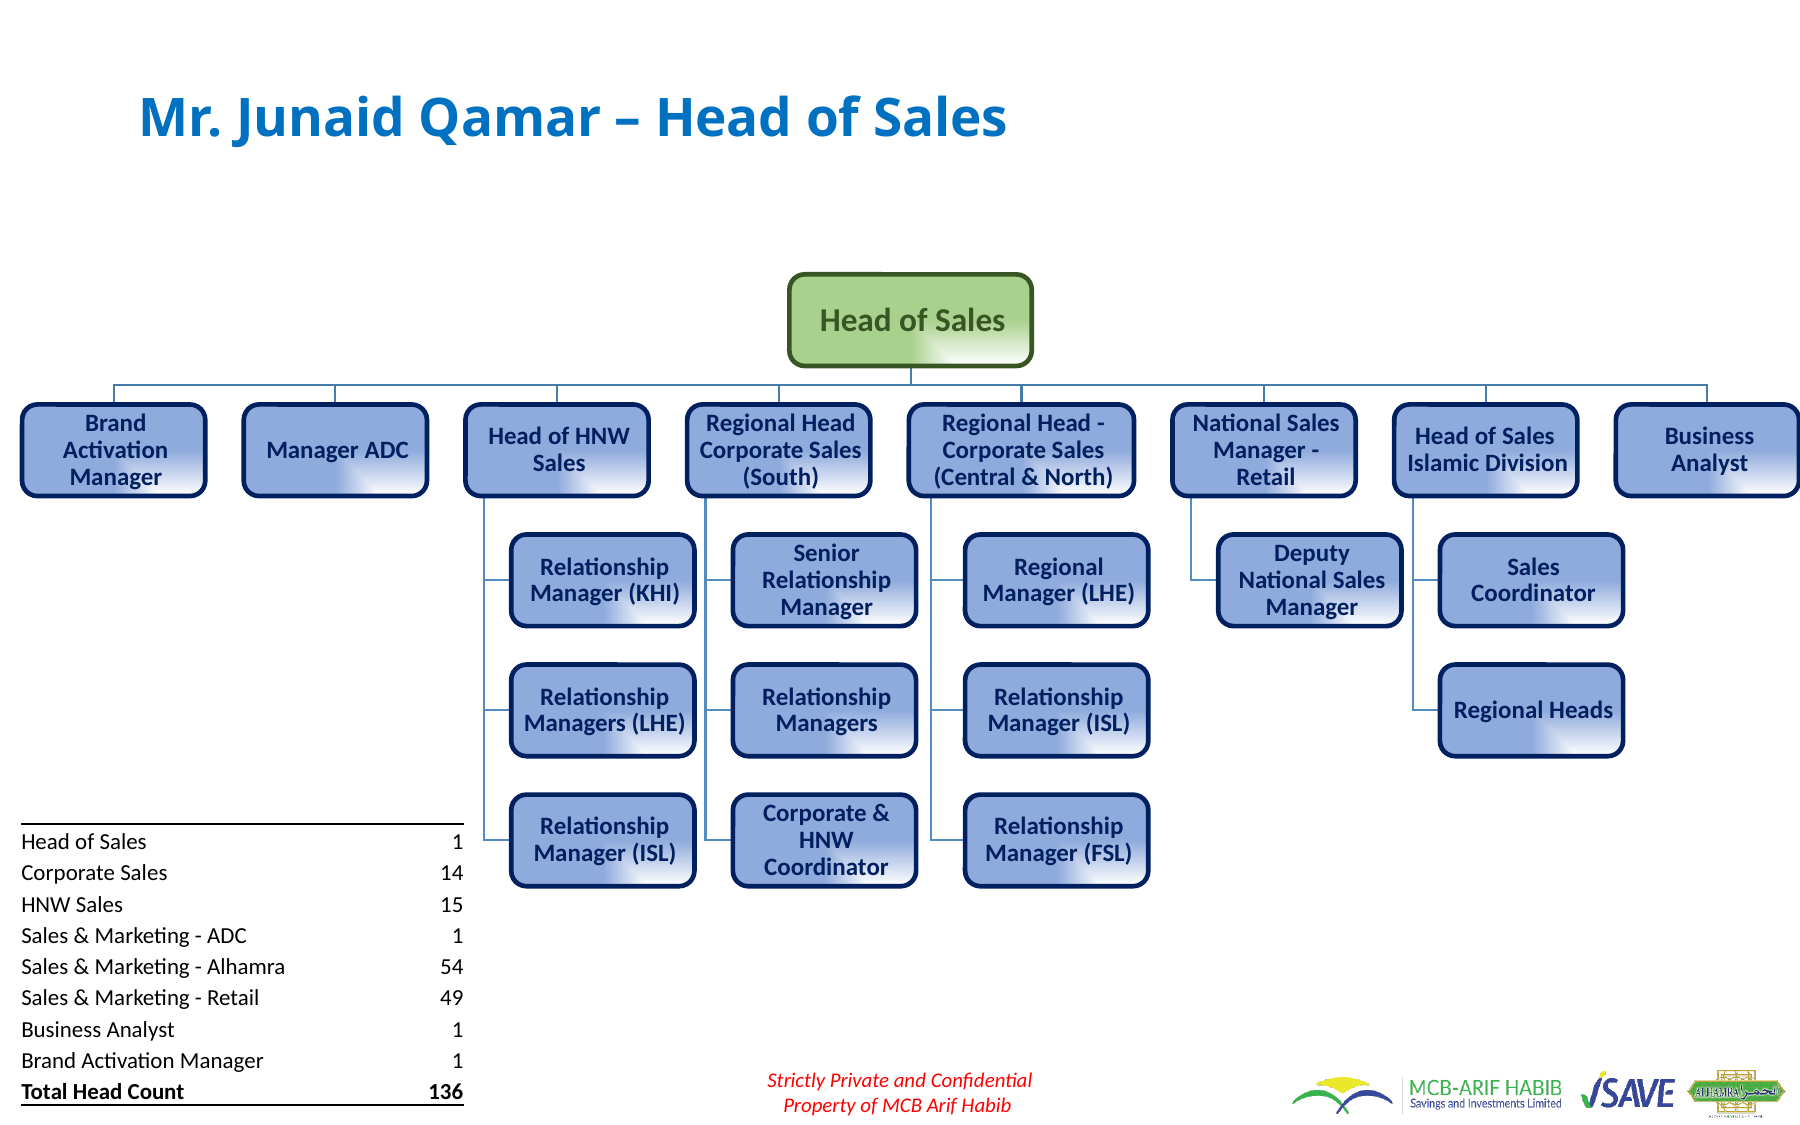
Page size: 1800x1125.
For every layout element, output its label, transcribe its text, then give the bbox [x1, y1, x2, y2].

table_cell 1 [400, 1044, 464, 1074]
title Mr. Junaid Qamar – Head of Sales [123, 59, 1032, 117]
picture [1292, 1077, 1561, 1114]
picture [1685, 1067, 1787, 1120]
table_cell Total Head Count [21, 1074, 400, 1104]
table_cell 136 [400, 1074, 464, 1104]
table_cell Brand Activation Manager [21, 1044, 400, 1074]
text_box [21, 117, 1800, 1044]
picture [1581, 1071, 1675, 1108]
